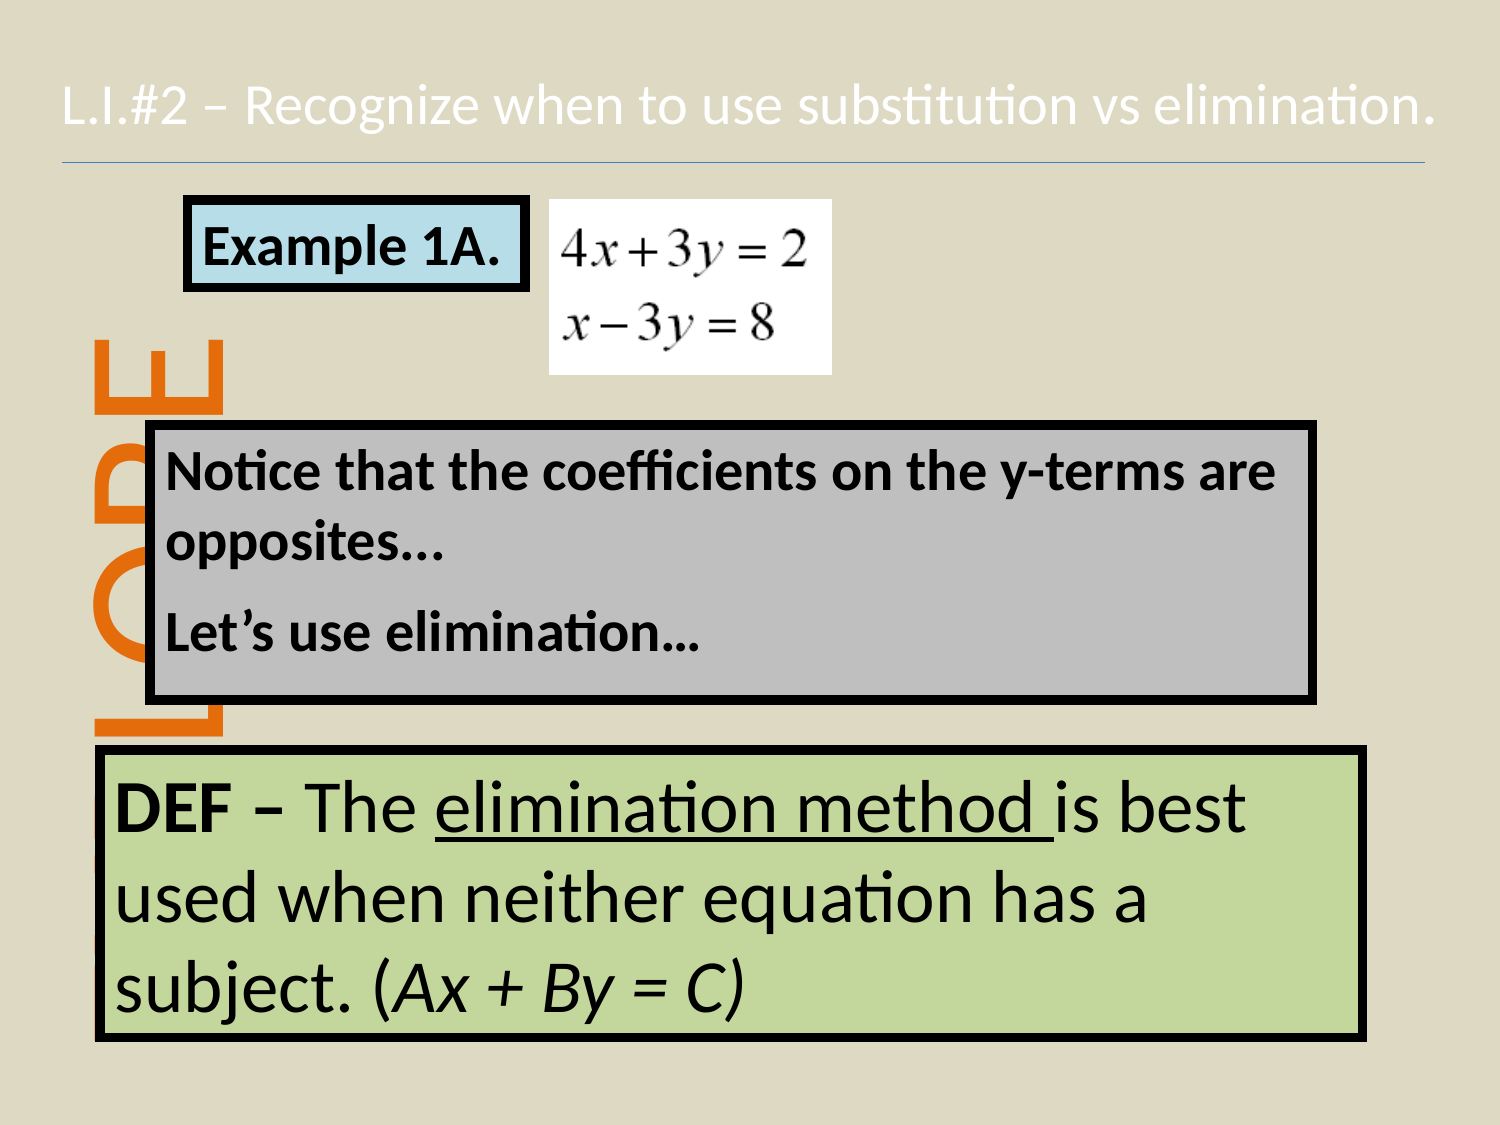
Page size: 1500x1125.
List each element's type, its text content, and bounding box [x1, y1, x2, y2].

subtitle L.I.#2 – Recognize when to use substitution vs elimination. [37, 50, 1463, 163]
picture [549, 199, 832, 376]
text_box DEF – The elimination method is best used when neither equation has a subject. (Ax + By = C) [99, 749, 1363, 1038]
title EXPLORE [0, 312, 288, 1075]
text_box Example 1A. [187, 199, 525, 288]
text_box Notice that the coefficients on the y-terms are opposites... Let’s use elimination… [150, 425, 1313, 700]
